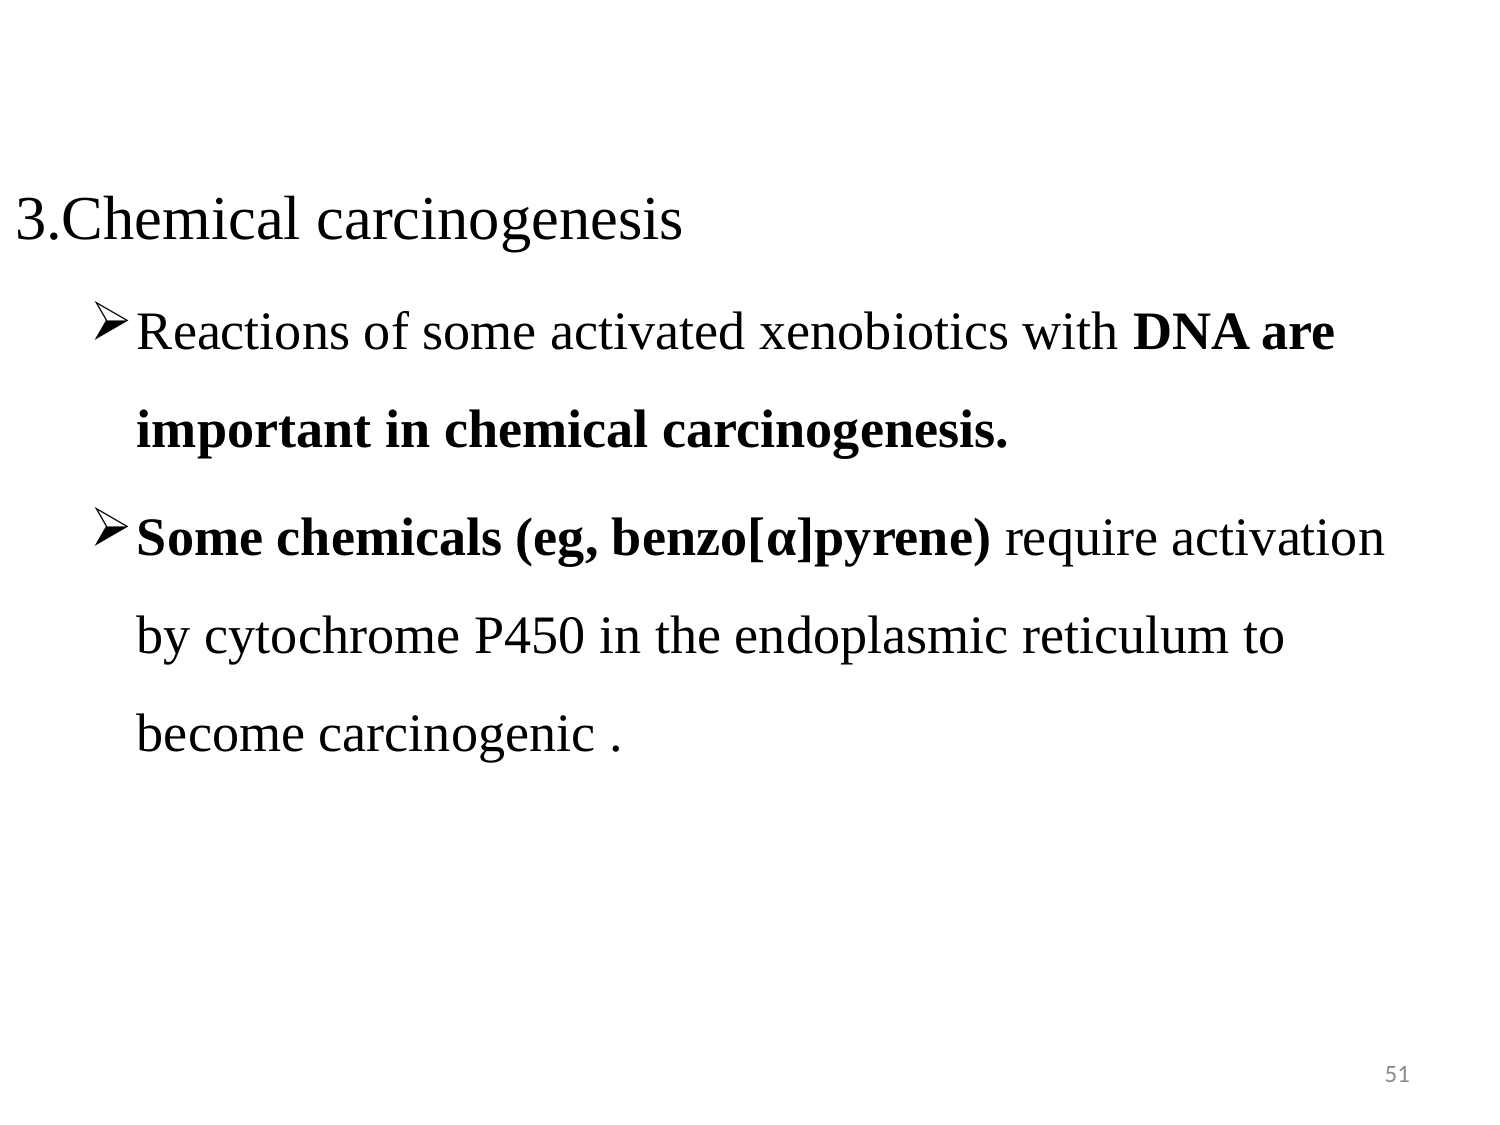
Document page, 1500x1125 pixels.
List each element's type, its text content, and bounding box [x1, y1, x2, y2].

slide_number 51 [1074, 1042, 1425, 1103]
list 3.Chemical carcinogenesis Reactions of some activated xenobiotics with DNA are important in chemical carcinogenesis. Some chemicals (eg, benzo[α]pyrene) require activation by cytochrome P450 in the endoplasmic reticulum to become carcinogenic . [0, 117, 1463, 1100]
